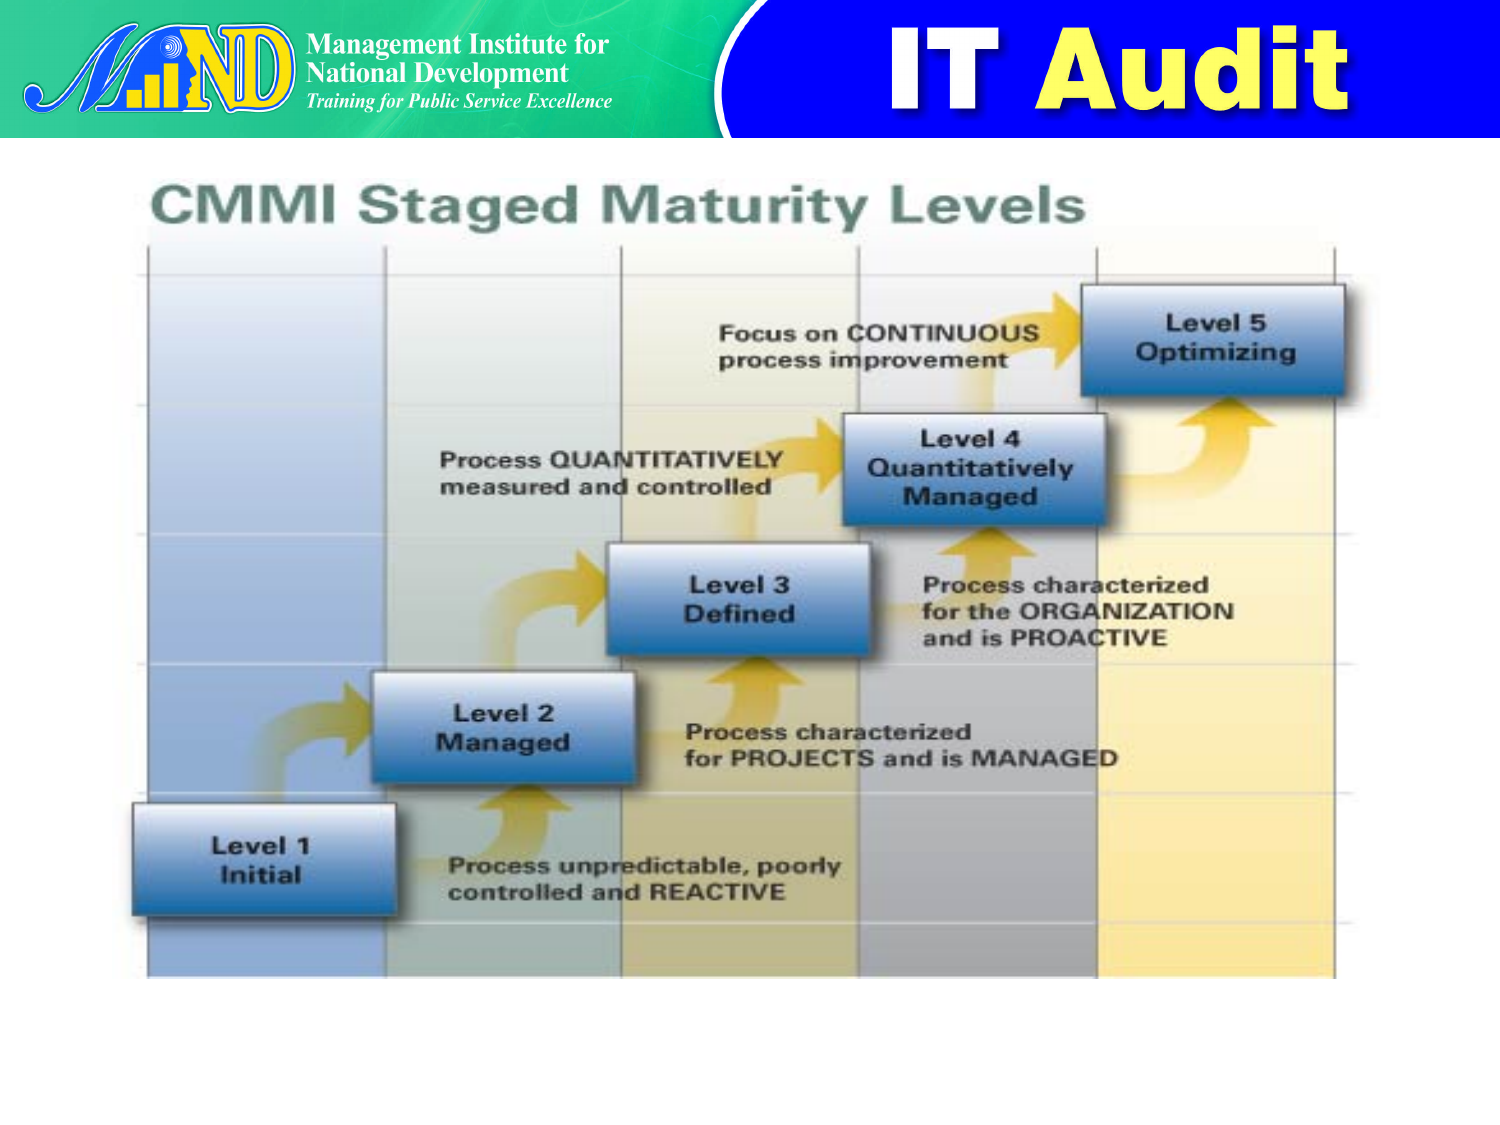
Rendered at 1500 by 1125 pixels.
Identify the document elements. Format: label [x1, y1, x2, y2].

picture [112, 178, 1388, 979]
picture [0, 0, 1500, 138]
